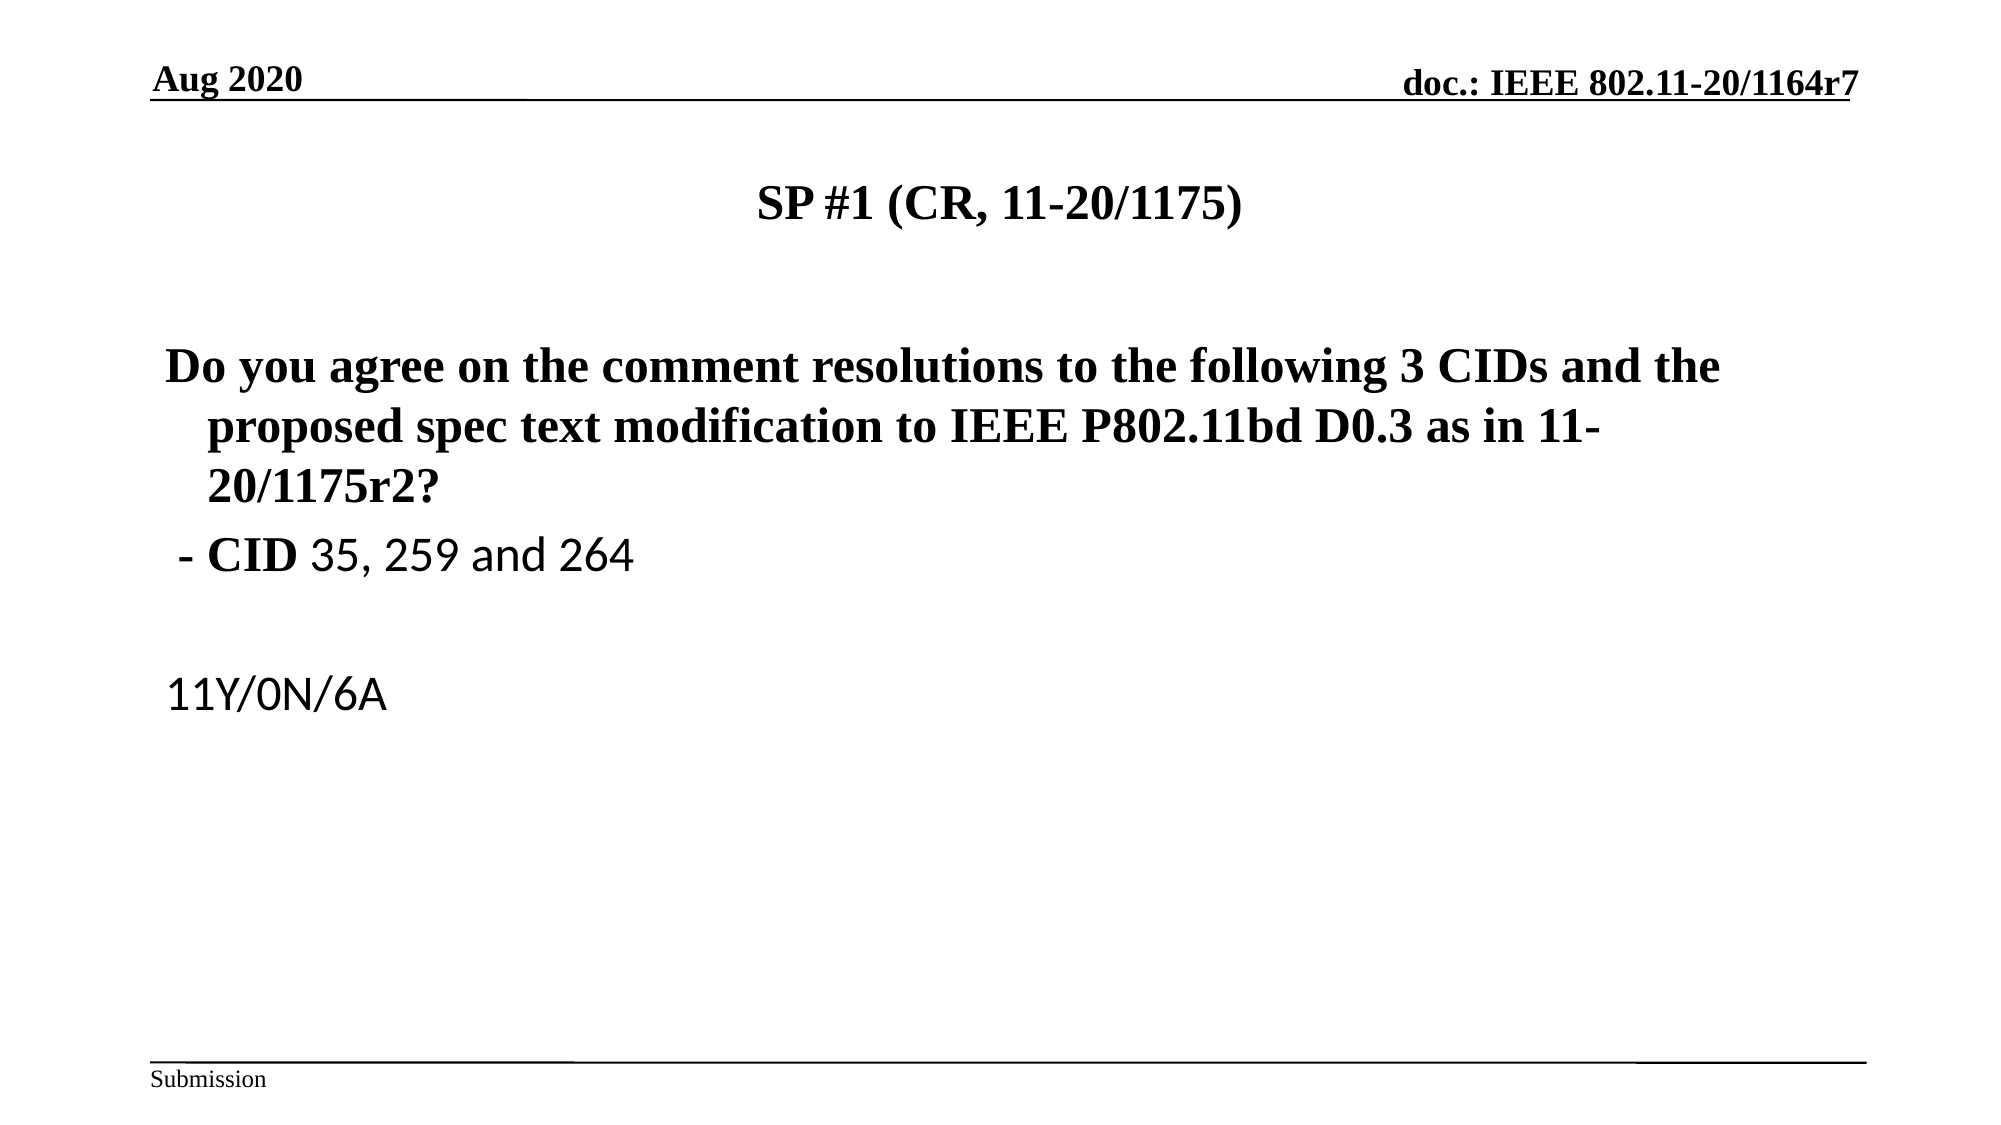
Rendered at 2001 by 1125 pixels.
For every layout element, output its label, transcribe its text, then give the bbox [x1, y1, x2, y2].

list Do you agree on the comment resolutions to the following 3 CIDs and the proposed spec text modification to IEEE P802.11bd D0.3 as in 11-20/1175r2? - CID 35, 259 and 264 11Y/0N/6A [149, 324, 1850, 1000]
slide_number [152, 54, 563, 100]
title SP #1 (CR, 11-20/1175) [149, 112, 1850, 288]
